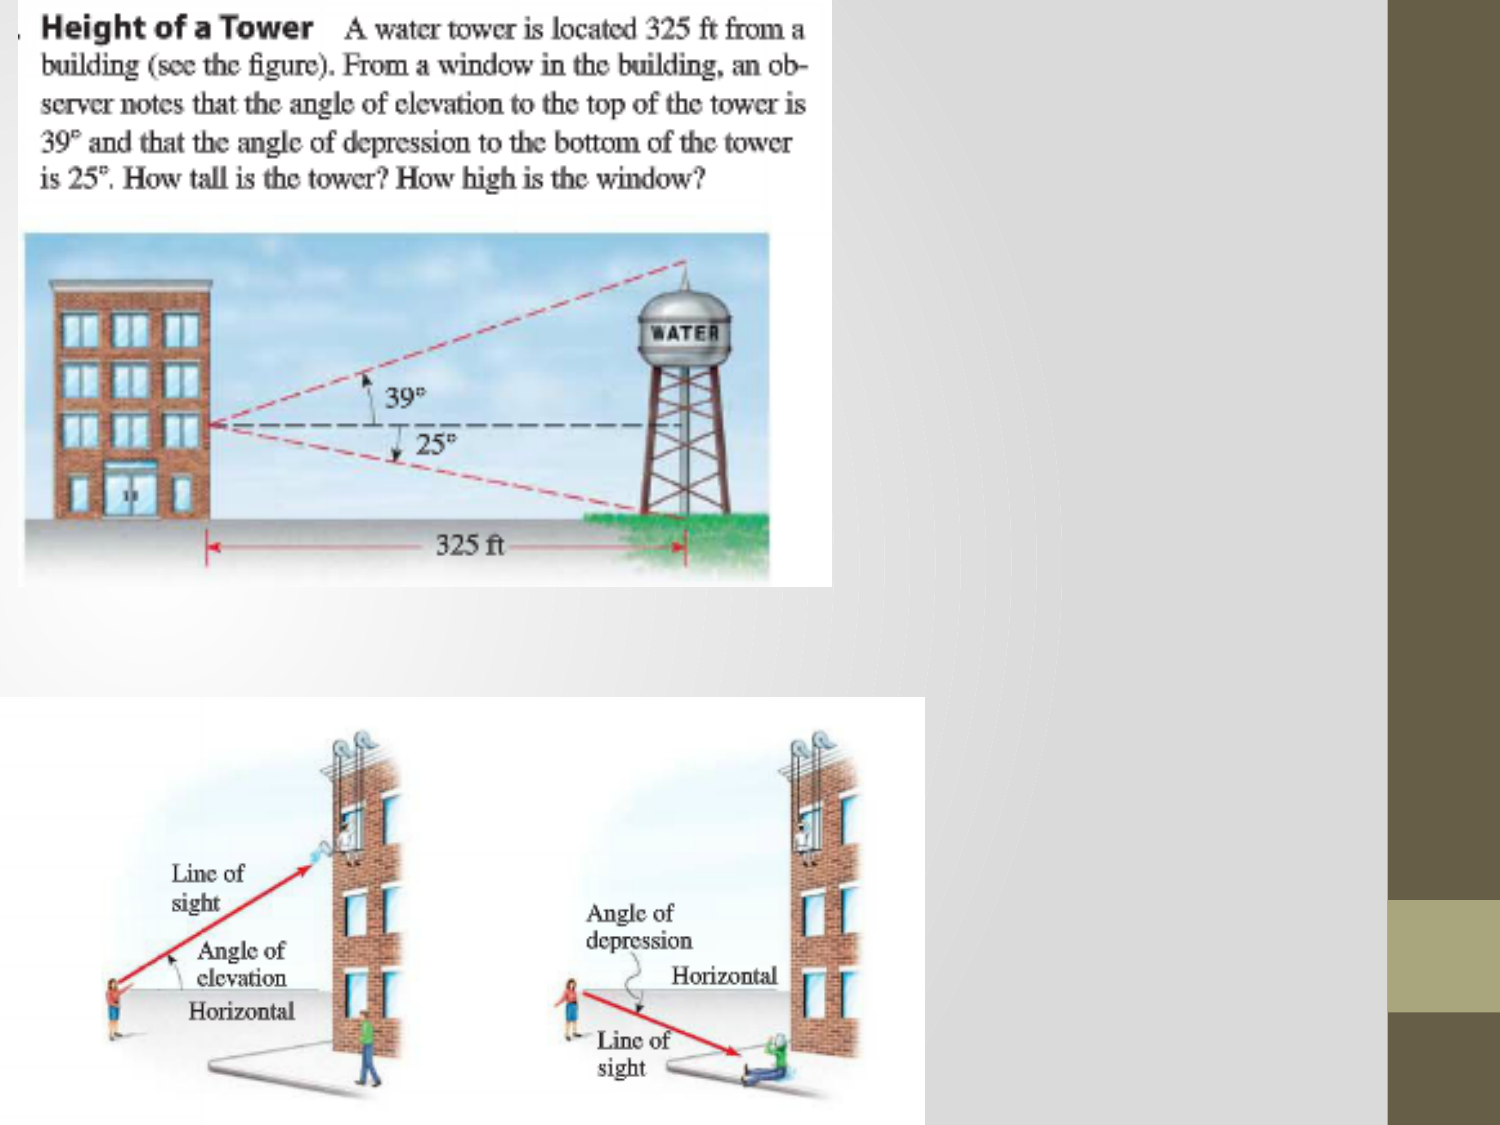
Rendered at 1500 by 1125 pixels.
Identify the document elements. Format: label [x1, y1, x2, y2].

picture [0, 697, 926, 1125]
picture [17, 0, 832, 588]
